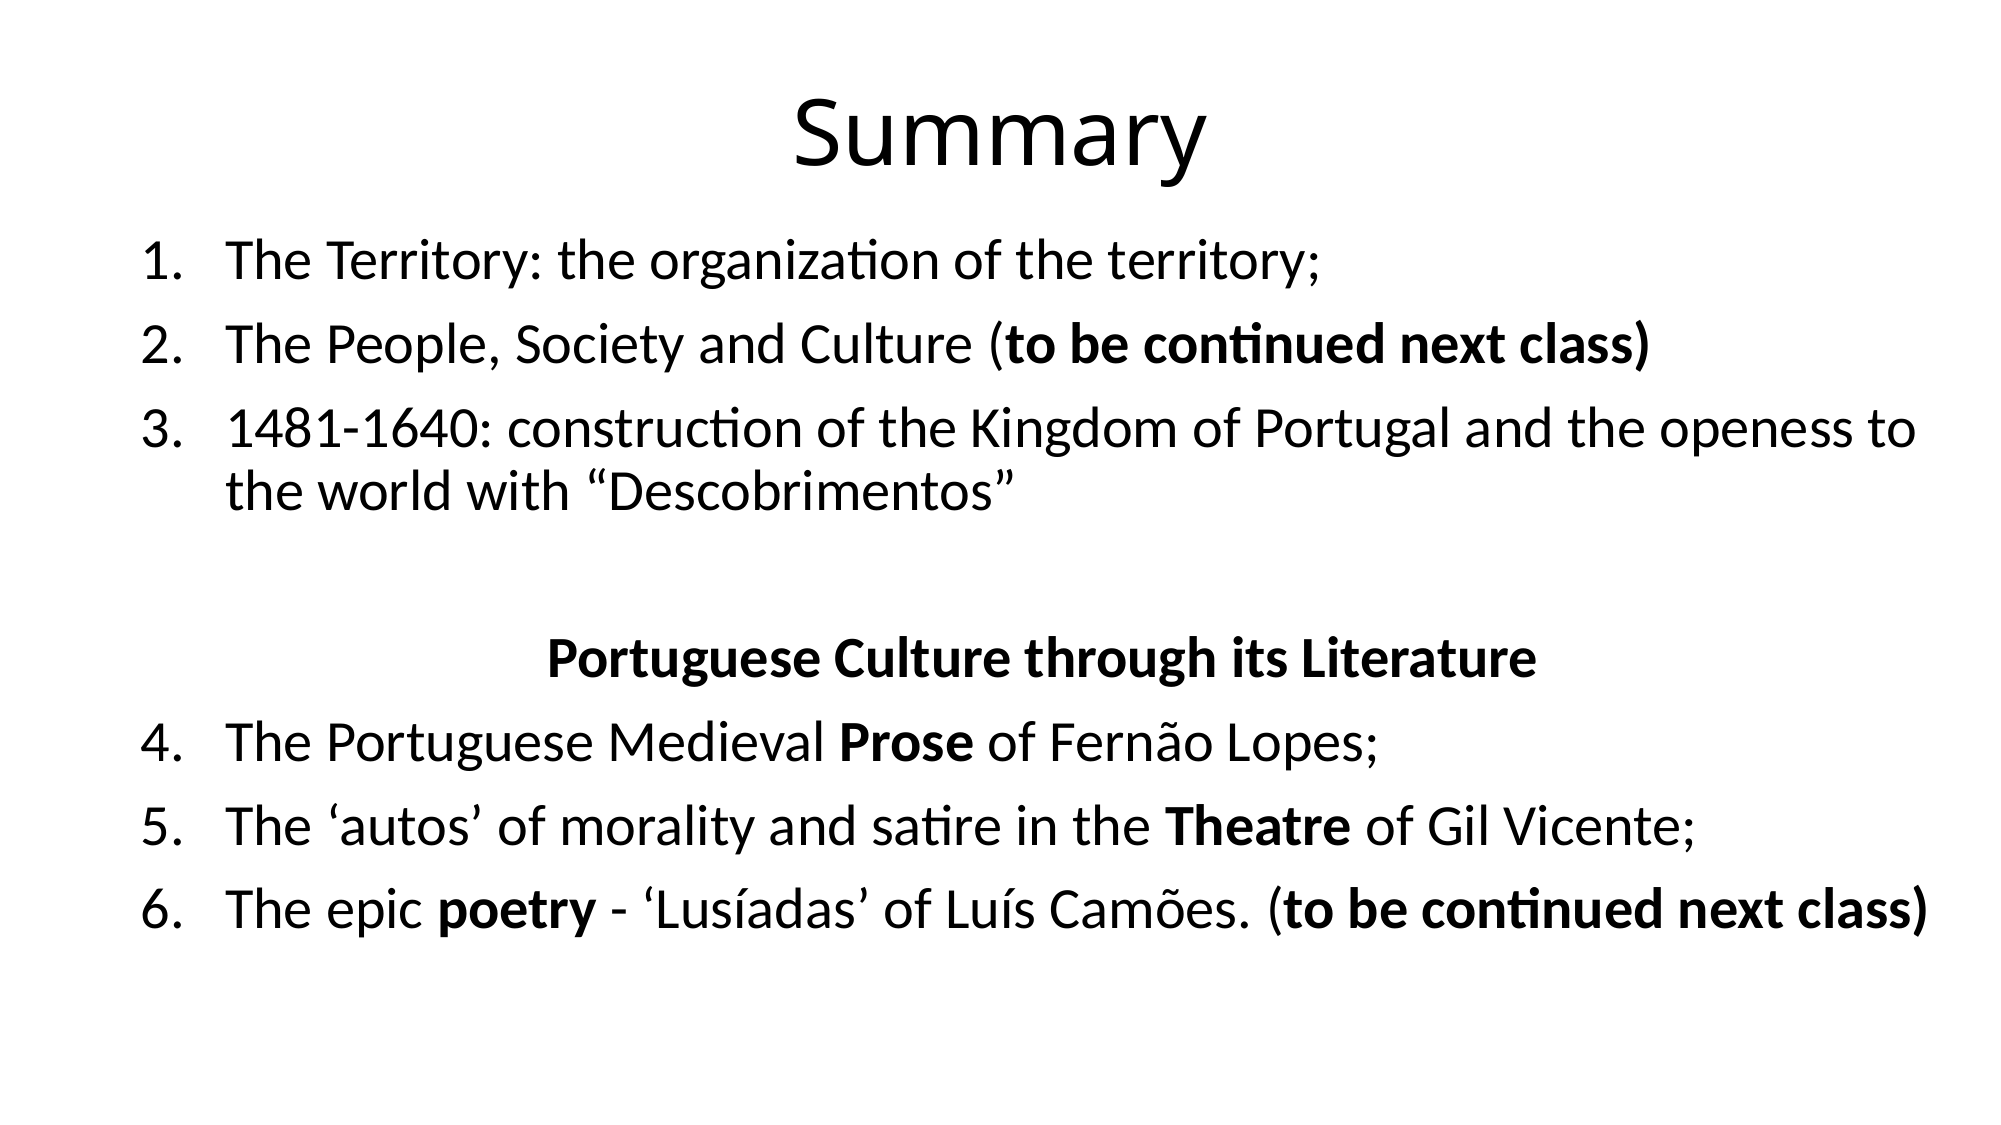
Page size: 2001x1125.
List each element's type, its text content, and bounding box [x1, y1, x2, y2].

list The Territory: the organization of the territory; The People, Society and Culture (to be continued next class) 1481-1640: construction of the Kingdom of Portugal and the openess to the world with “Descobrimentos” Portuguese Culture through its Literature The Portuguese Medieval Prose of Fernão Lopes; The ‘autos’ of morality and satire in the Theatre of Gil Vicente; The epic poetry - ‘Lusíadas’ of Luís Camões. (to be continued next class) [125, 222, 1961, 1096]
title Summary [137, 27, 1863, 222]
